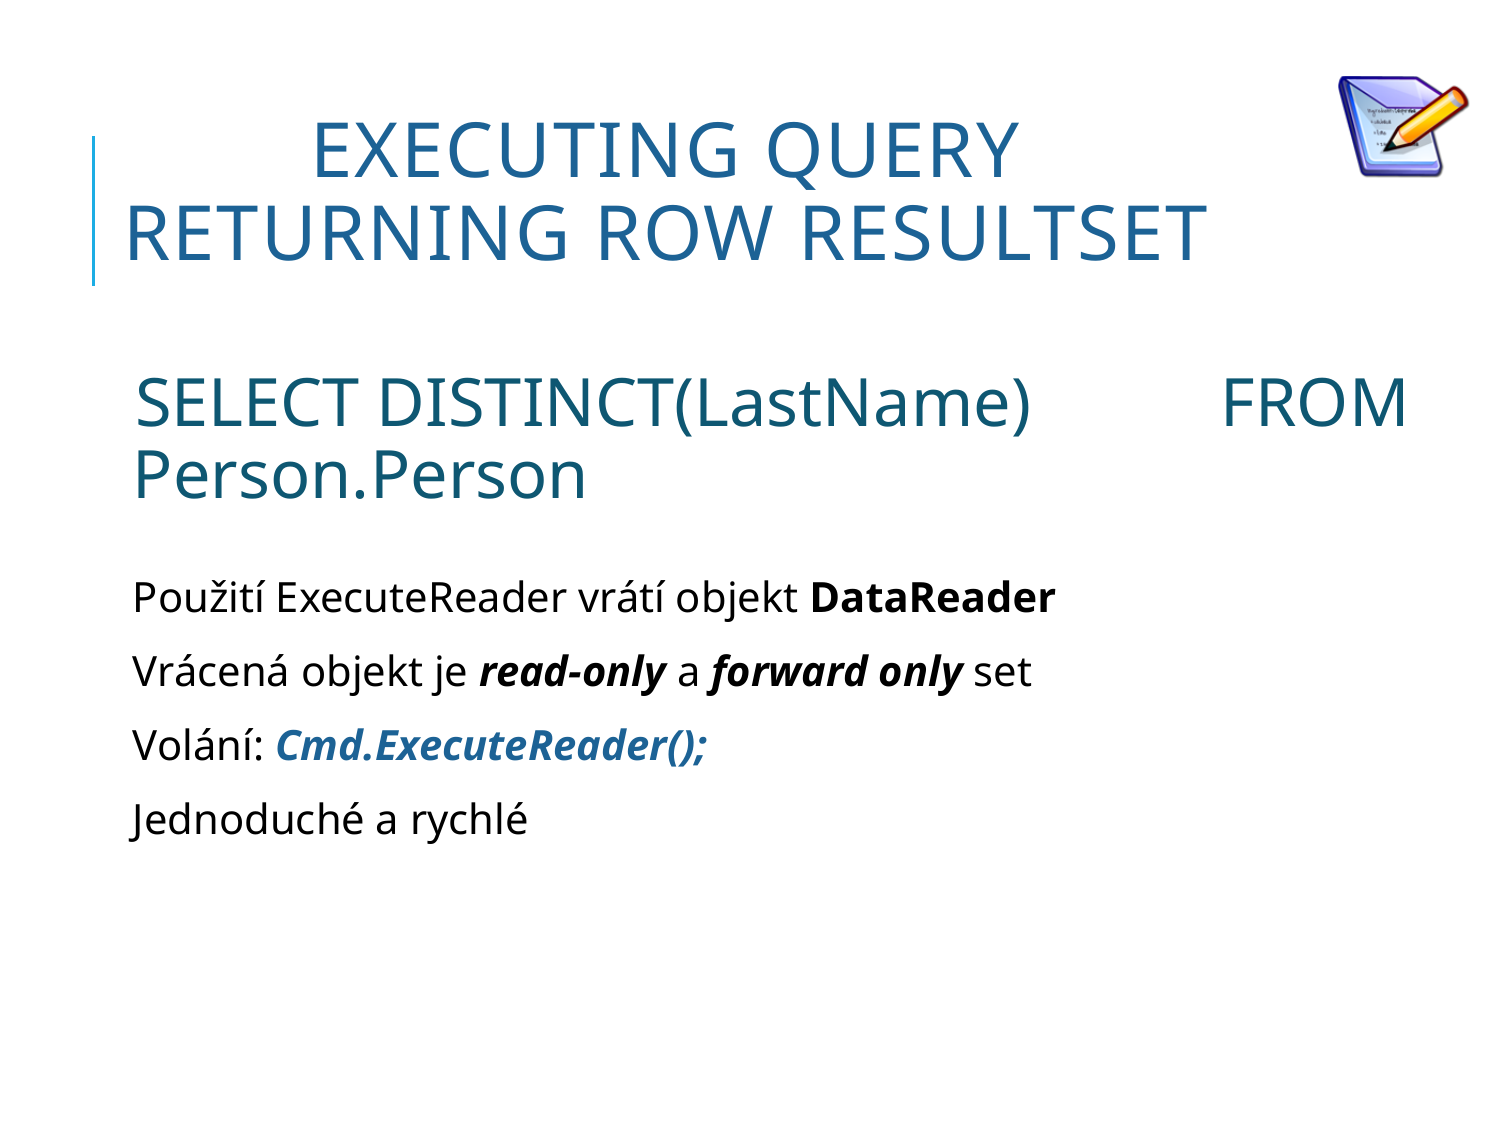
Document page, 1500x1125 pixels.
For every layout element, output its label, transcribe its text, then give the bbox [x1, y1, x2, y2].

list SELECT DISTINCT(LastName) FROM Person.Person Použití ExecuteReader vrátí objekt DataReader Vrácená objekt je read-only a forward only set Volání: Cmd.ExecuteReader(); Jednoduché a rychlé [110, 361, 1447, 906]
title Executing query Returning row Resultset [100, 81, 1233, 306]
picture [1335, 58, 1472, 194]
